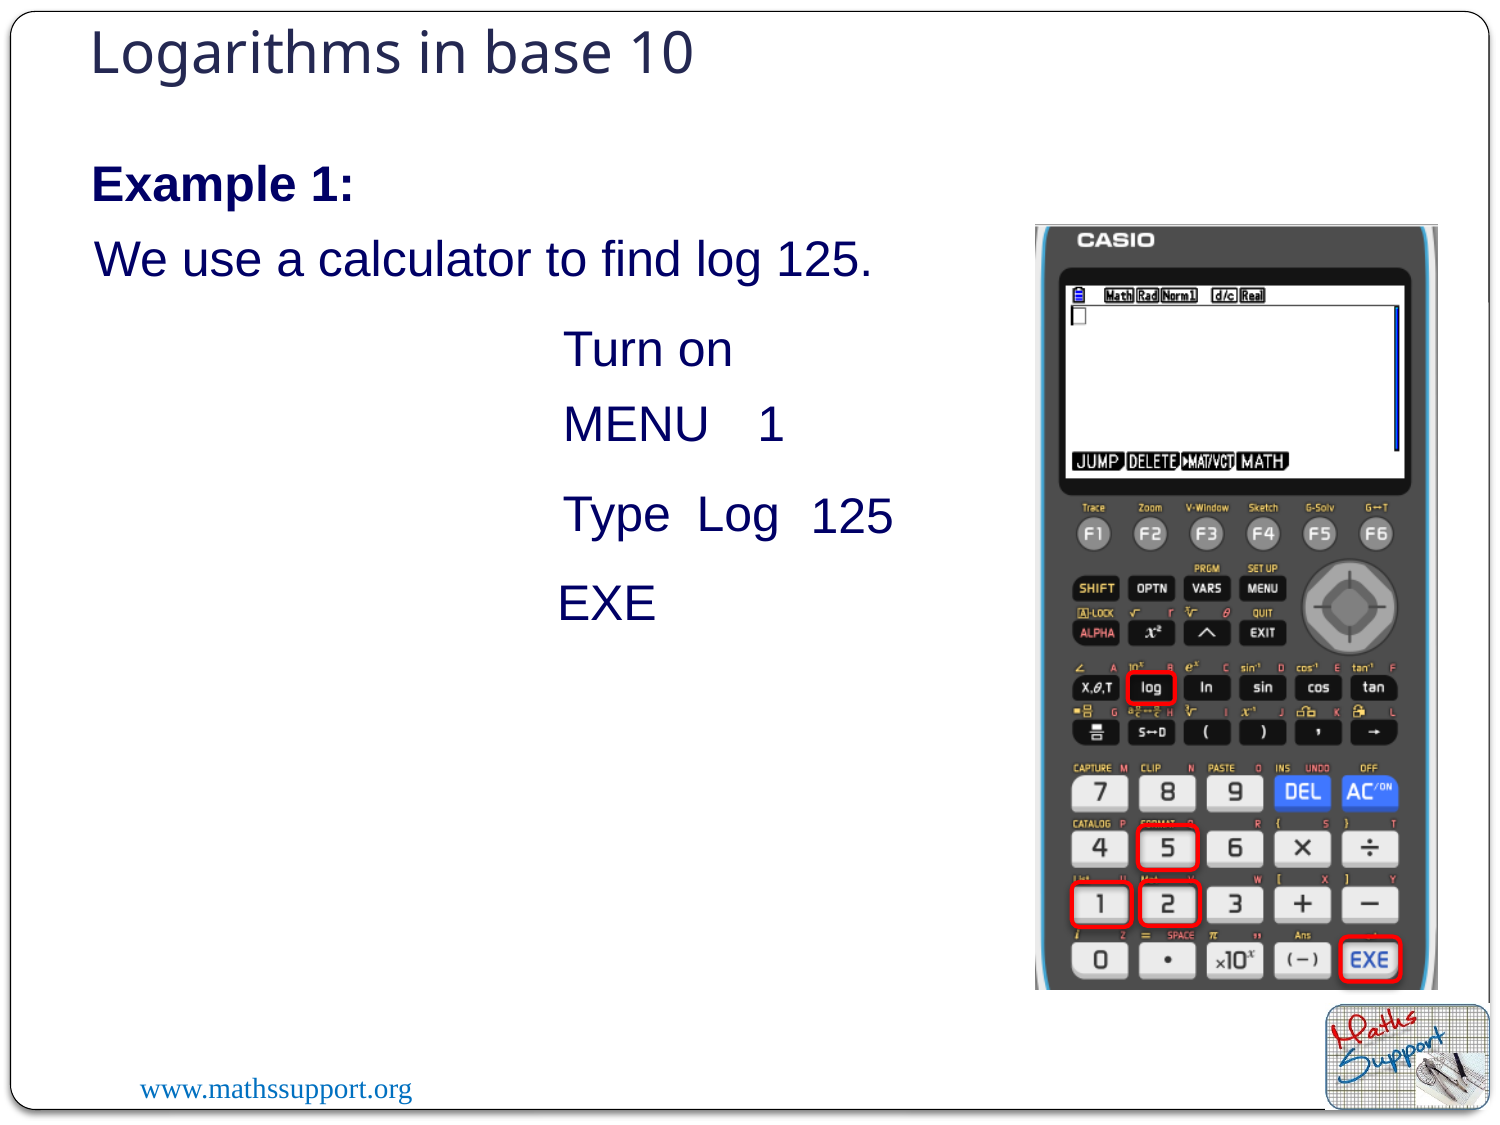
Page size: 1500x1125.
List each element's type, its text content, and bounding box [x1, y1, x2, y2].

text_box Example 1: [76, 143, 371, 219]
picture [1325, 1003, 1490, 1110]
text_box [1323, 1003, 1485, 1109]
text_box 1 [742, 384, 801, 460]
picture [1034, 224, 1439, 991]
text_box We use a calculator to find log 125. [79, 219, 903, 295]
text_box Type [547, 473, 681, 549]
text_box 125 [795, 475, 909, 551]
text_box Turn on [548, 308, 749, 384]
text_box MENU [548, 384, 725, 460]
text_box EXE [542, 563, 672, 639]
text_box [131, 1067, 421, 1109]
text_box Log [681, 473, 809, 549]
text_box Logarithms in base 10 [74, 7, 1425, 100]
